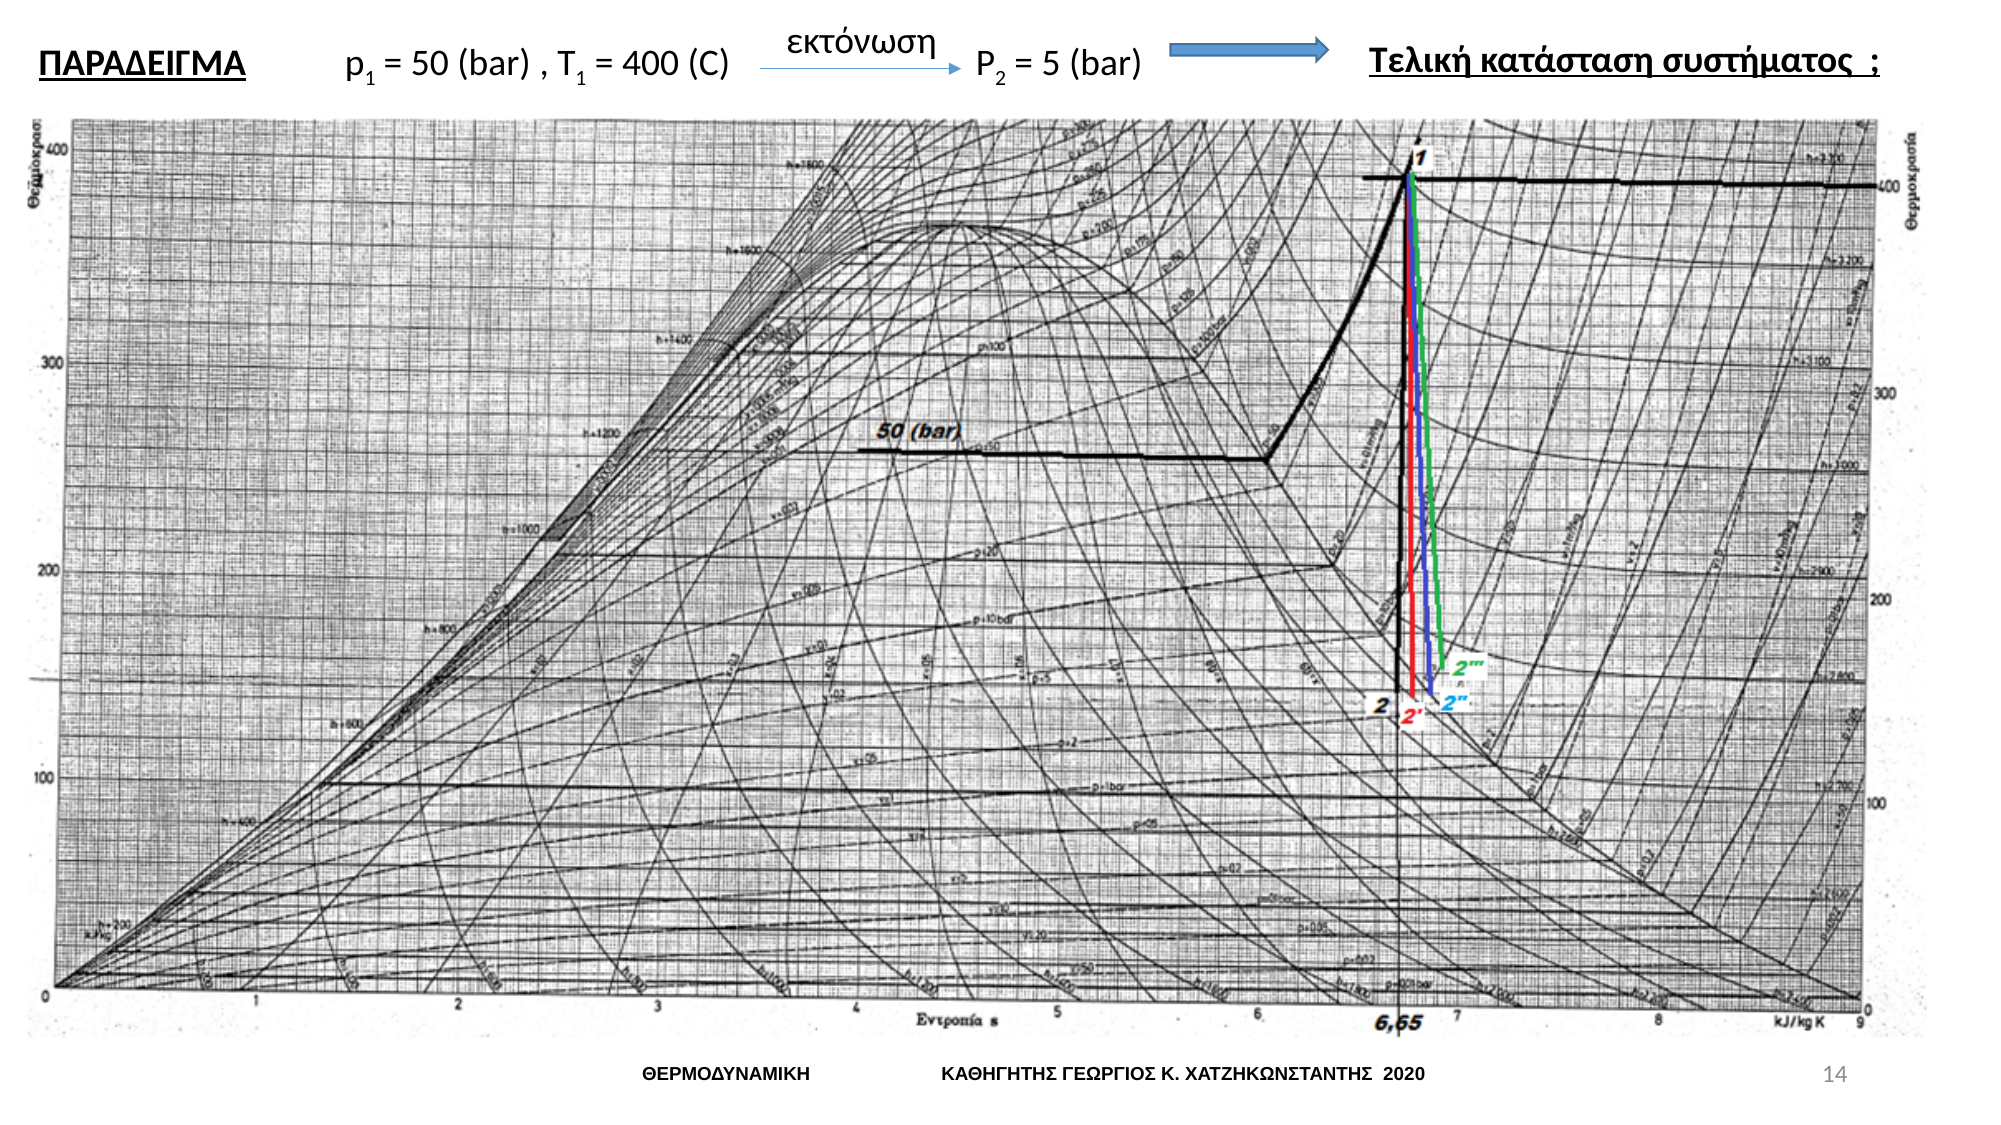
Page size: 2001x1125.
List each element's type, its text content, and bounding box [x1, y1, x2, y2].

text_box εκτόνωση [771, 8, 970, 68]
text_box [1169, 36, 1330, 64]
text_box ΠΑΡΑΔΕΙΓΜΑ [23, 30, 262, 91]
picture [23, 106, 1930, 1039]
text_box P2 = 5 (bar) [961, 30, 1232, 97]
slide_number 14 [1788, 1042, 1863, 1103]
text_box Τελική κατάσταση συστήματος ; [1354, 27, 1908, 87]
text_box p1 = 50 (bar) , T1 = 400 (C) [330, 30, 760, 97]
text_box ΘΕΡΜΟΔΥΝΑΜΙΚΗ ΚΑΘΗΓΗΤΗΣ ΓΕΩΡΓΙΟΣ Κ. ΧΑΤΖΗΚΩΝΣΤΑΝΤΗΣ 2020 [401, 1053, 1666, 1092]
